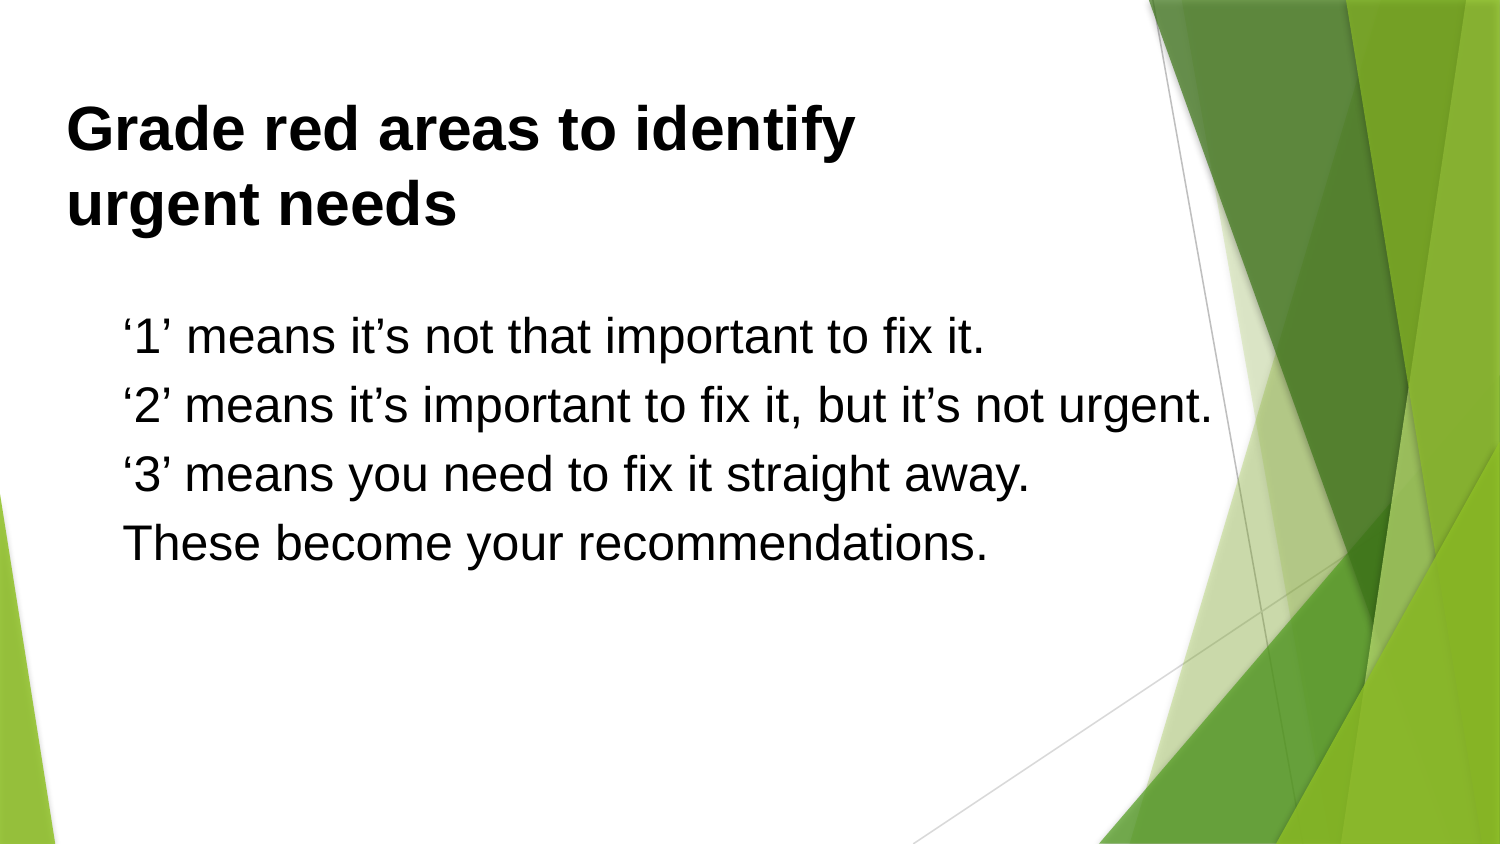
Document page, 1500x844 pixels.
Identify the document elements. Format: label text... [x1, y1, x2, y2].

list ‘1’ means it’s not that important to fix it. ‘2’ means it’s important to fix it, but it’s not urgent. ‘3’ means you need to fix it straight away. These become your recommendations. [32, 219, 1431, 780]
title Grade red areas to identify urgent needs [51, 72, 1449, 167]
